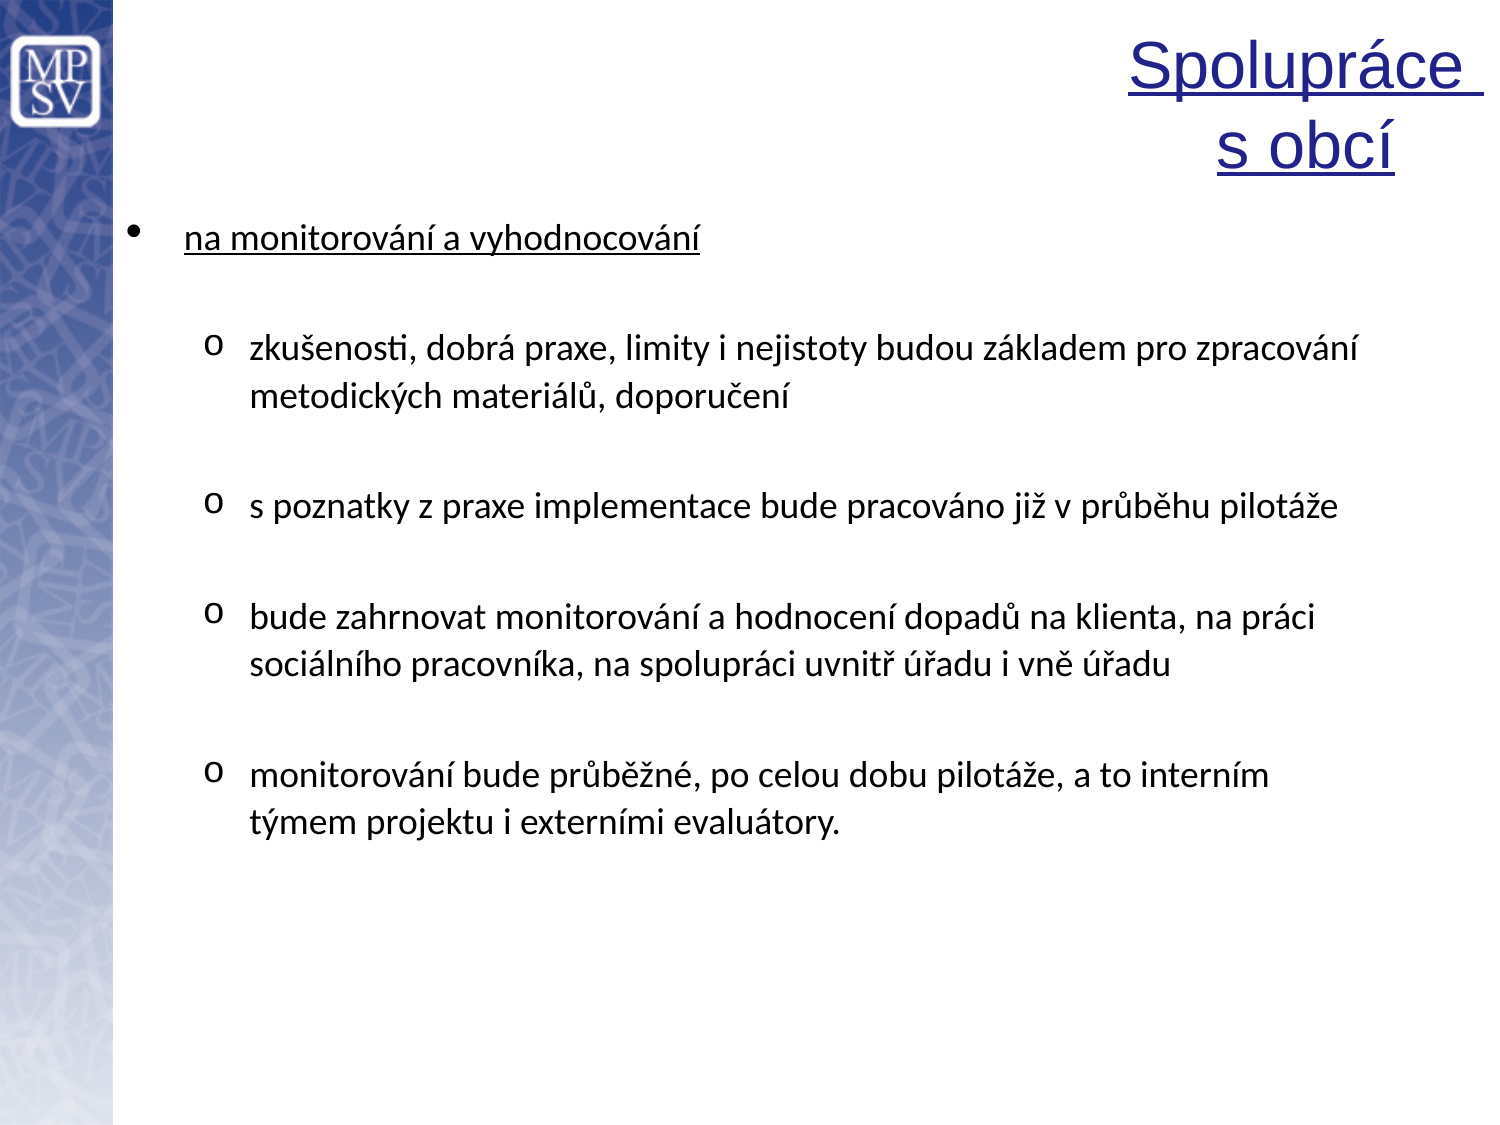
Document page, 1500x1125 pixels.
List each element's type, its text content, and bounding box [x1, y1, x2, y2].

list na monitorování a vyhodnocování zkušenosti, dobrá praxe, limity i nejistoty budou základem pro zpracování metodických materiálů, doporučení s poznatky z praxe implementace bude pracováno již v průběhu pilotáže bude zahrnovat monitorování a hodnocení dopadů na klienta, na práci sociálního pracovníka, na spolupráci uvnitř úřadu i vně úřadu monitorování bude průběžné, po celou dobu pilotáže, a to interním týmem projektu i externími evaluátory. [118, 113, 1388, 1059]
text_box Spolupráce s obcí [1070, 19, 1500, 185]
picture [0, 0, 113, 1125]
